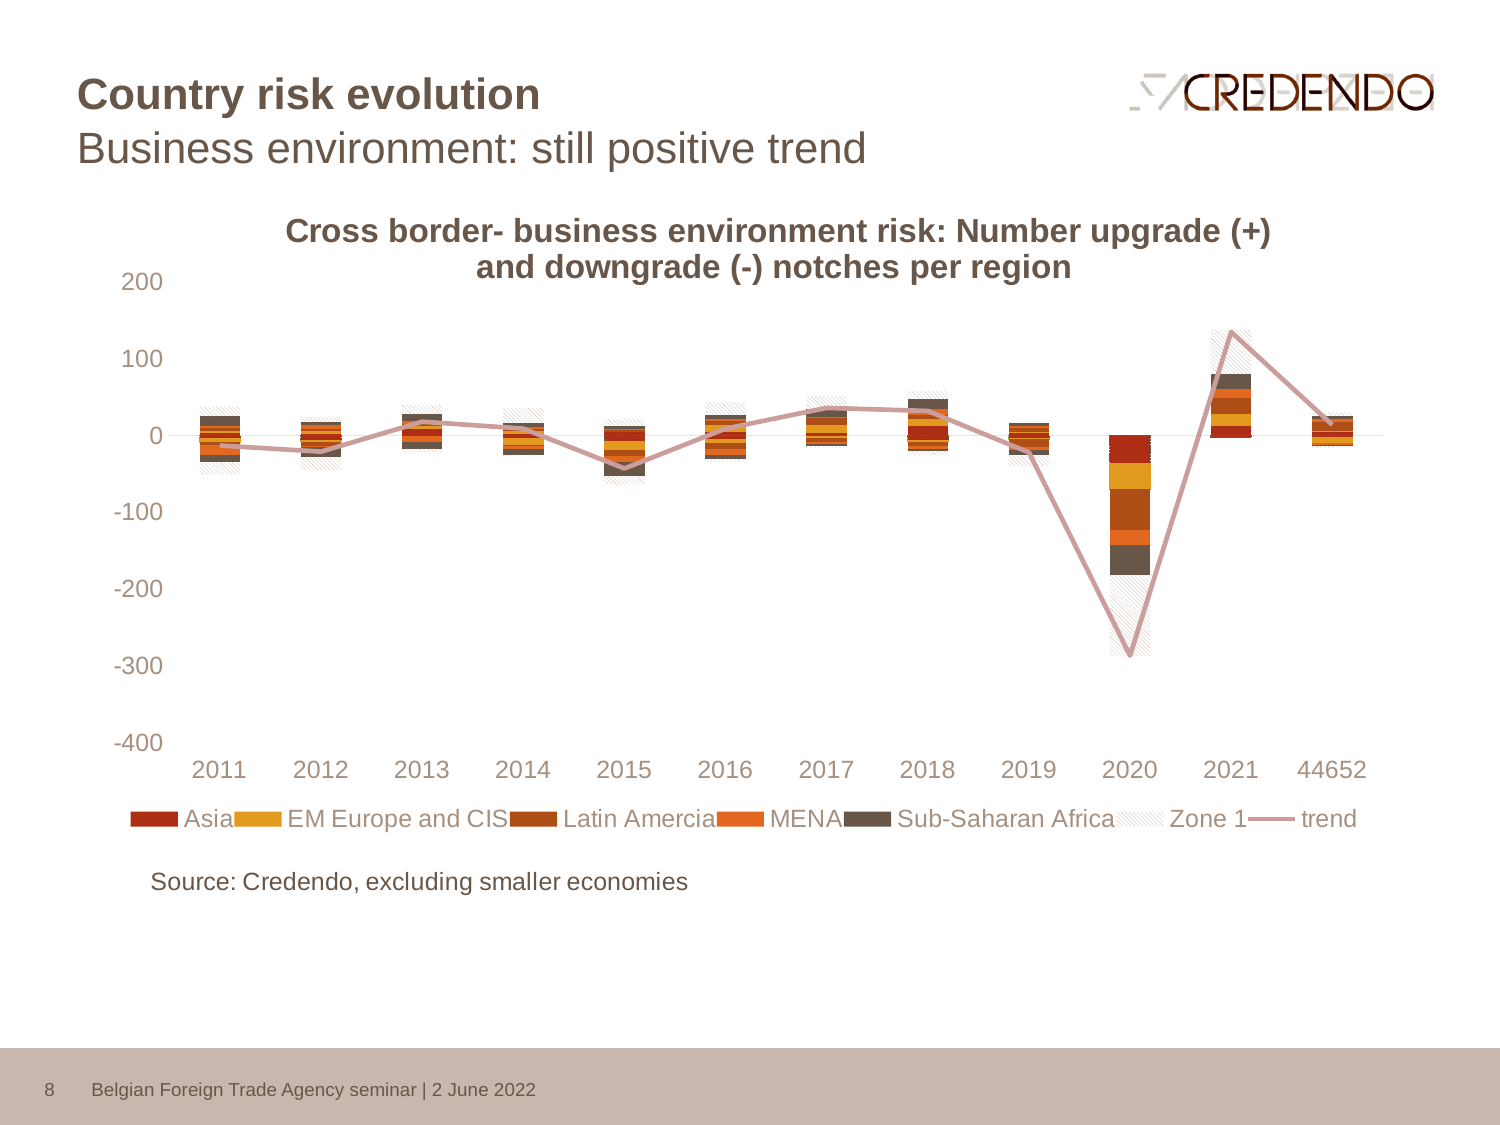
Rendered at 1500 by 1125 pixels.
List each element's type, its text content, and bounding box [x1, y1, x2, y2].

chart [95, 191, 1404, 934]
list Business environment: still positive trend [76, 122, 1111, 177]
footer Belgian Foreign Trade Agency seminar | 2 June 2022 [93, 1070, 668, 1100]
slide_number 8 [29, 1070, 93, 1100]
picture [1055, 0, 1500, 208]
title Country risk evolution [76, 65, 1111, 122]
